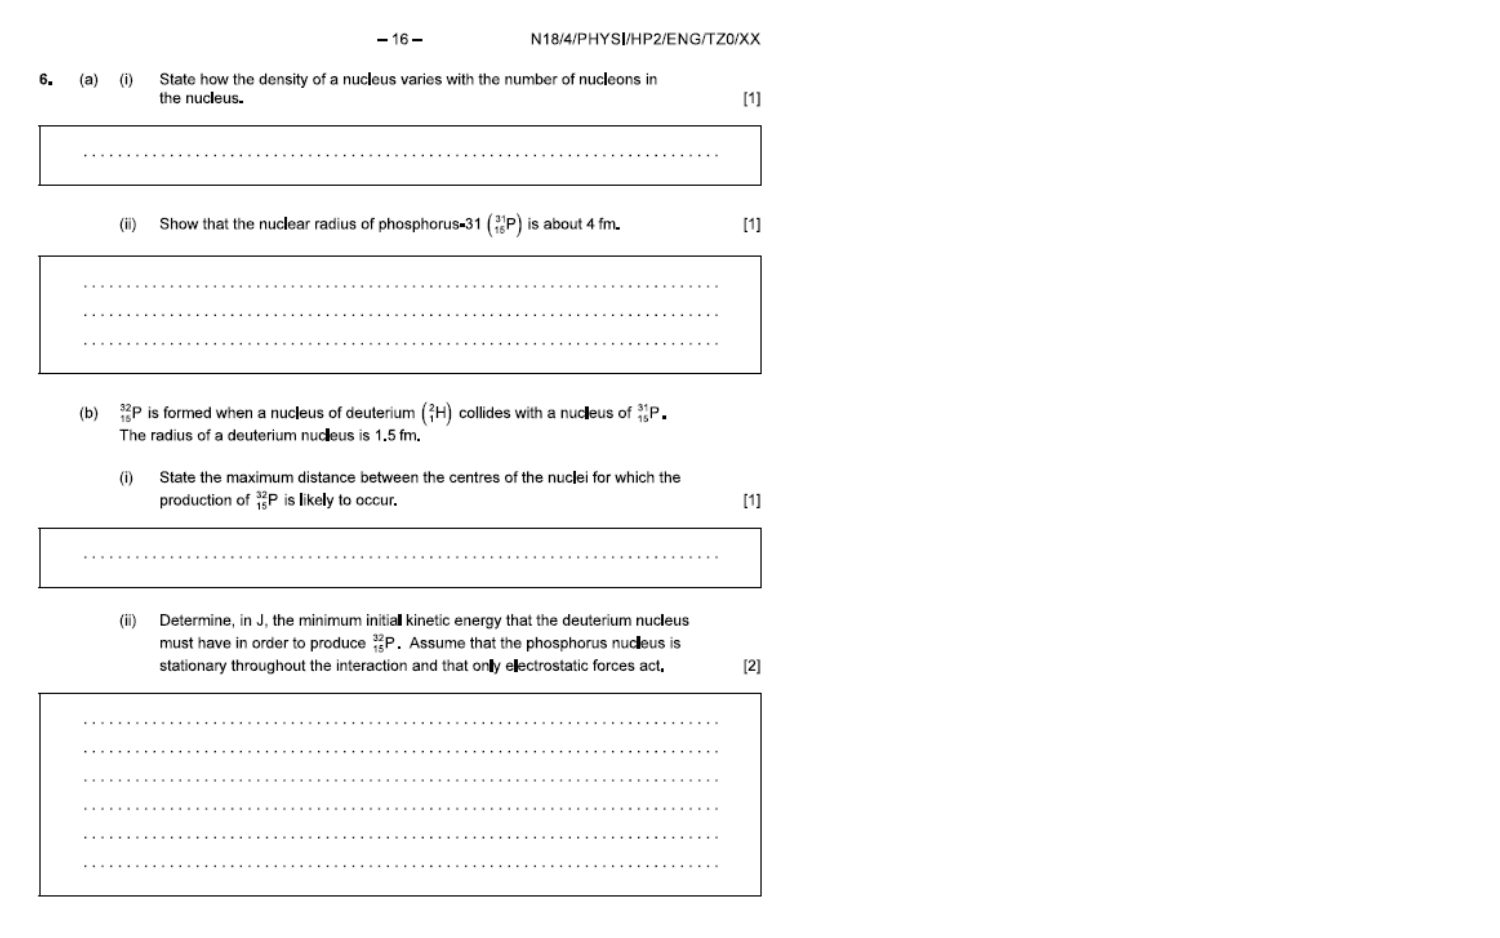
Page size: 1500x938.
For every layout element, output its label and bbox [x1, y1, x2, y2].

picture [24, 16, 777, 907]
